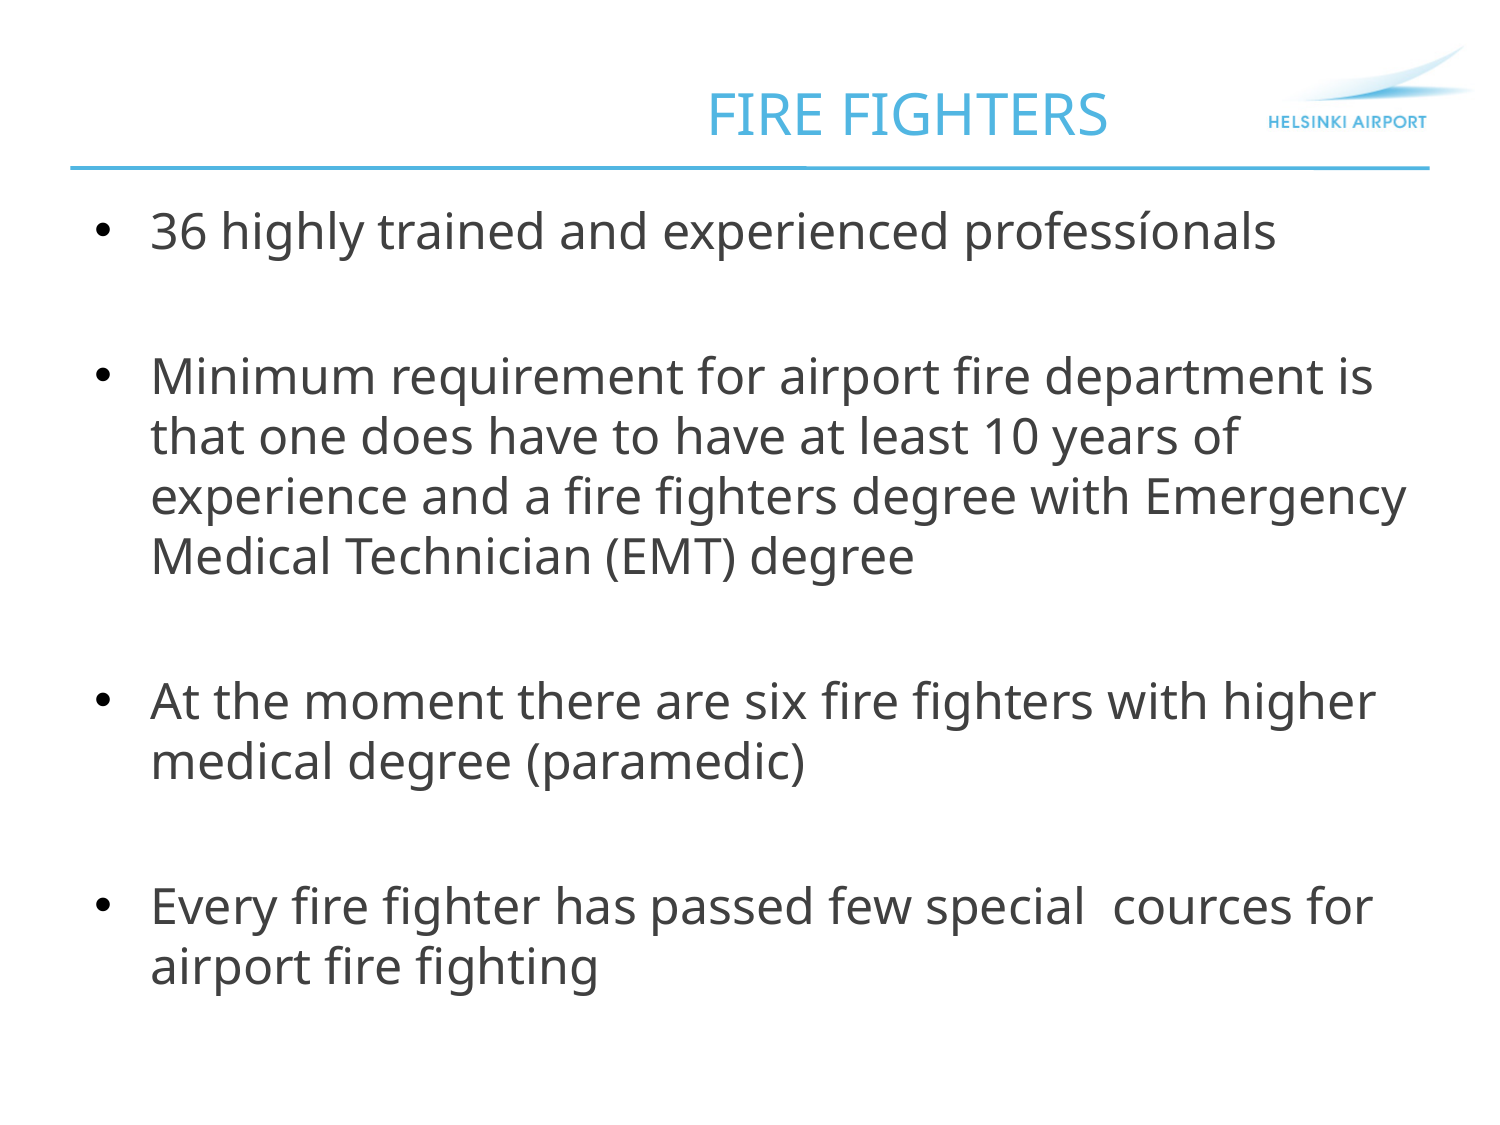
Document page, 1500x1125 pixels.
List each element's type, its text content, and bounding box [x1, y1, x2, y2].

title FIRE FIGHTERS [58, 0, 1243, 157]
list 36 highly trained and experienced professíonals Minimum requirement for airport fire department is that one does have to have at least 10 years of experience and a fire fighters degree with Emergency Medical Technician (EMT) degree At the moment there are six fire fighters with higher medical degree (paramedic) Every fire fighter has passed few special cources for airport fire fighting [79, 191, 1430, 1125]
picture [1243, 11, 1490, 143]
